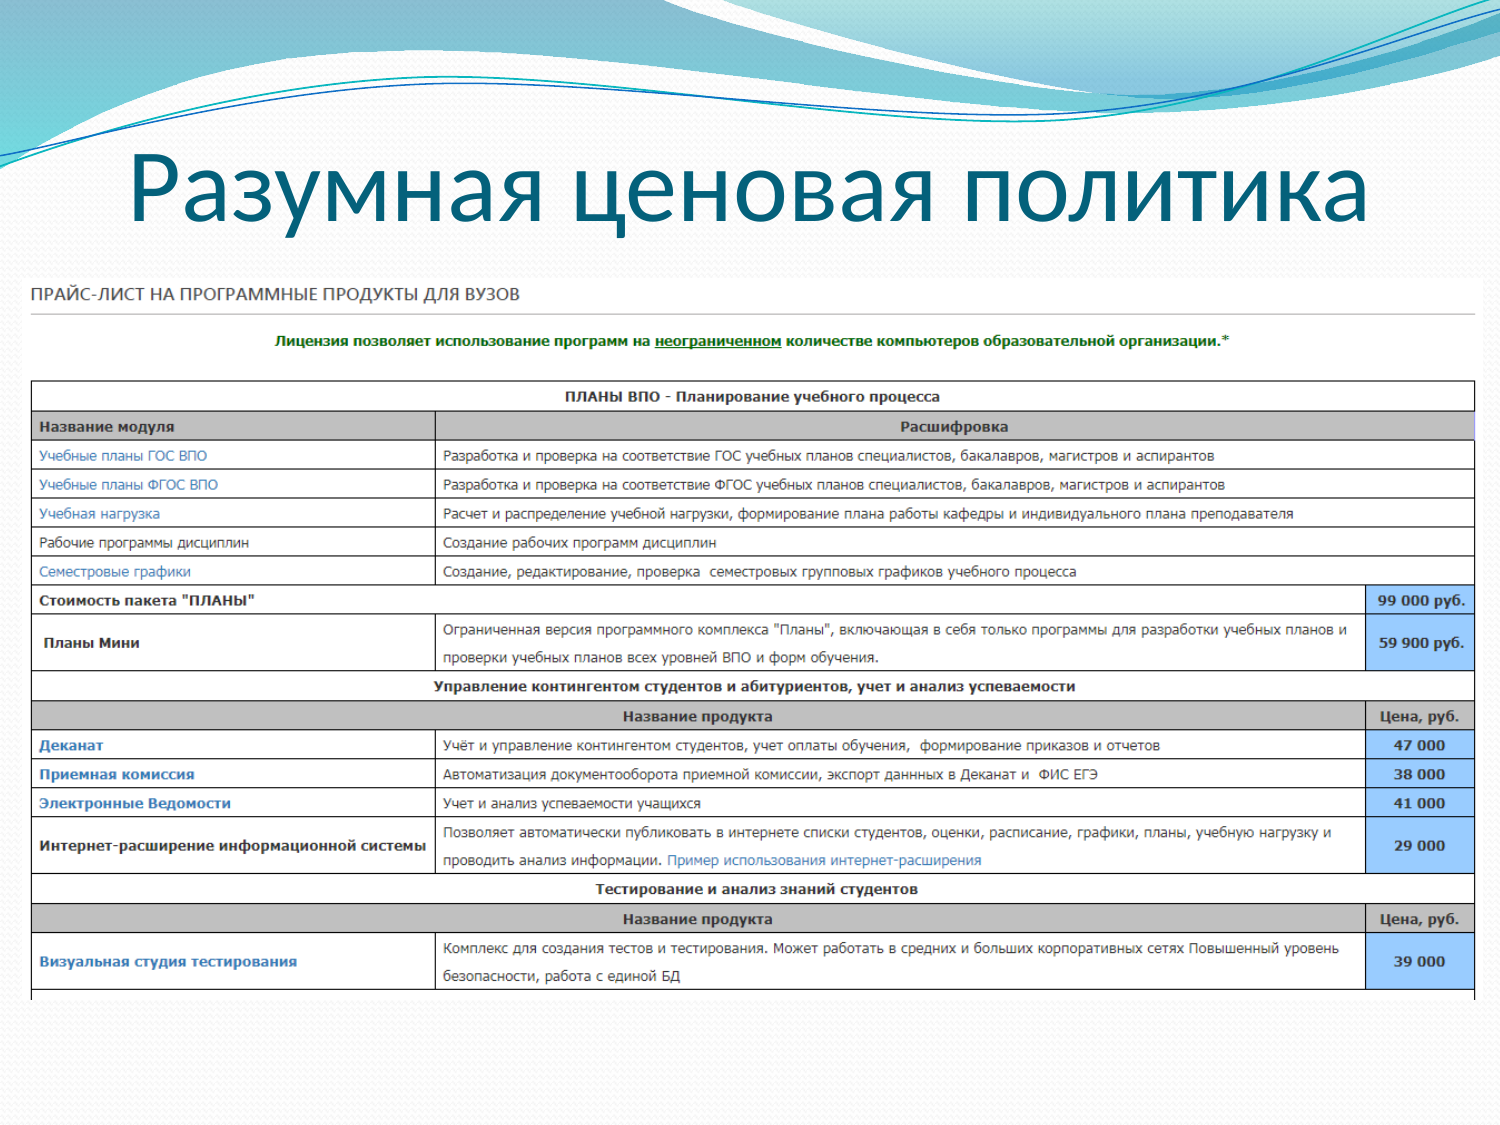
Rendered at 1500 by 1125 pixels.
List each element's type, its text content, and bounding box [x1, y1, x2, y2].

title Разумная ценовая политика [75, 54, 1425, 243]
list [22, 278, 1483, 1000]
